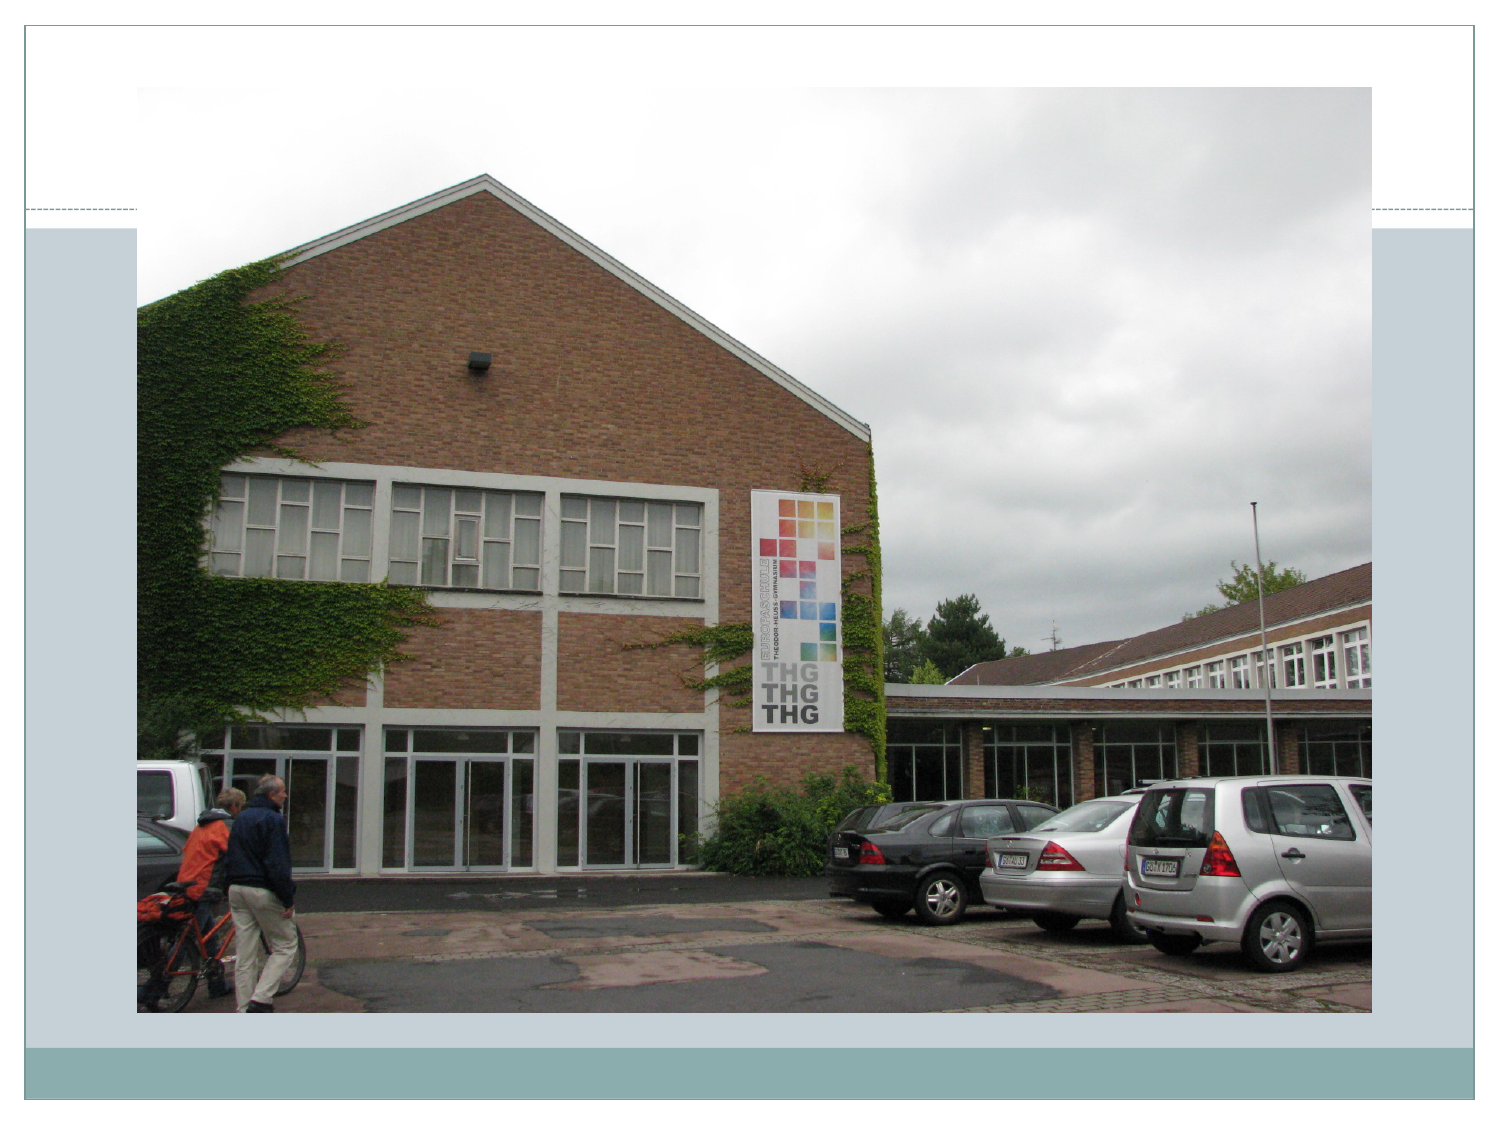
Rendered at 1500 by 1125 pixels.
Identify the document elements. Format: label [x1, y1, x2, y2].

list [137, 87, 1372, 1014]
